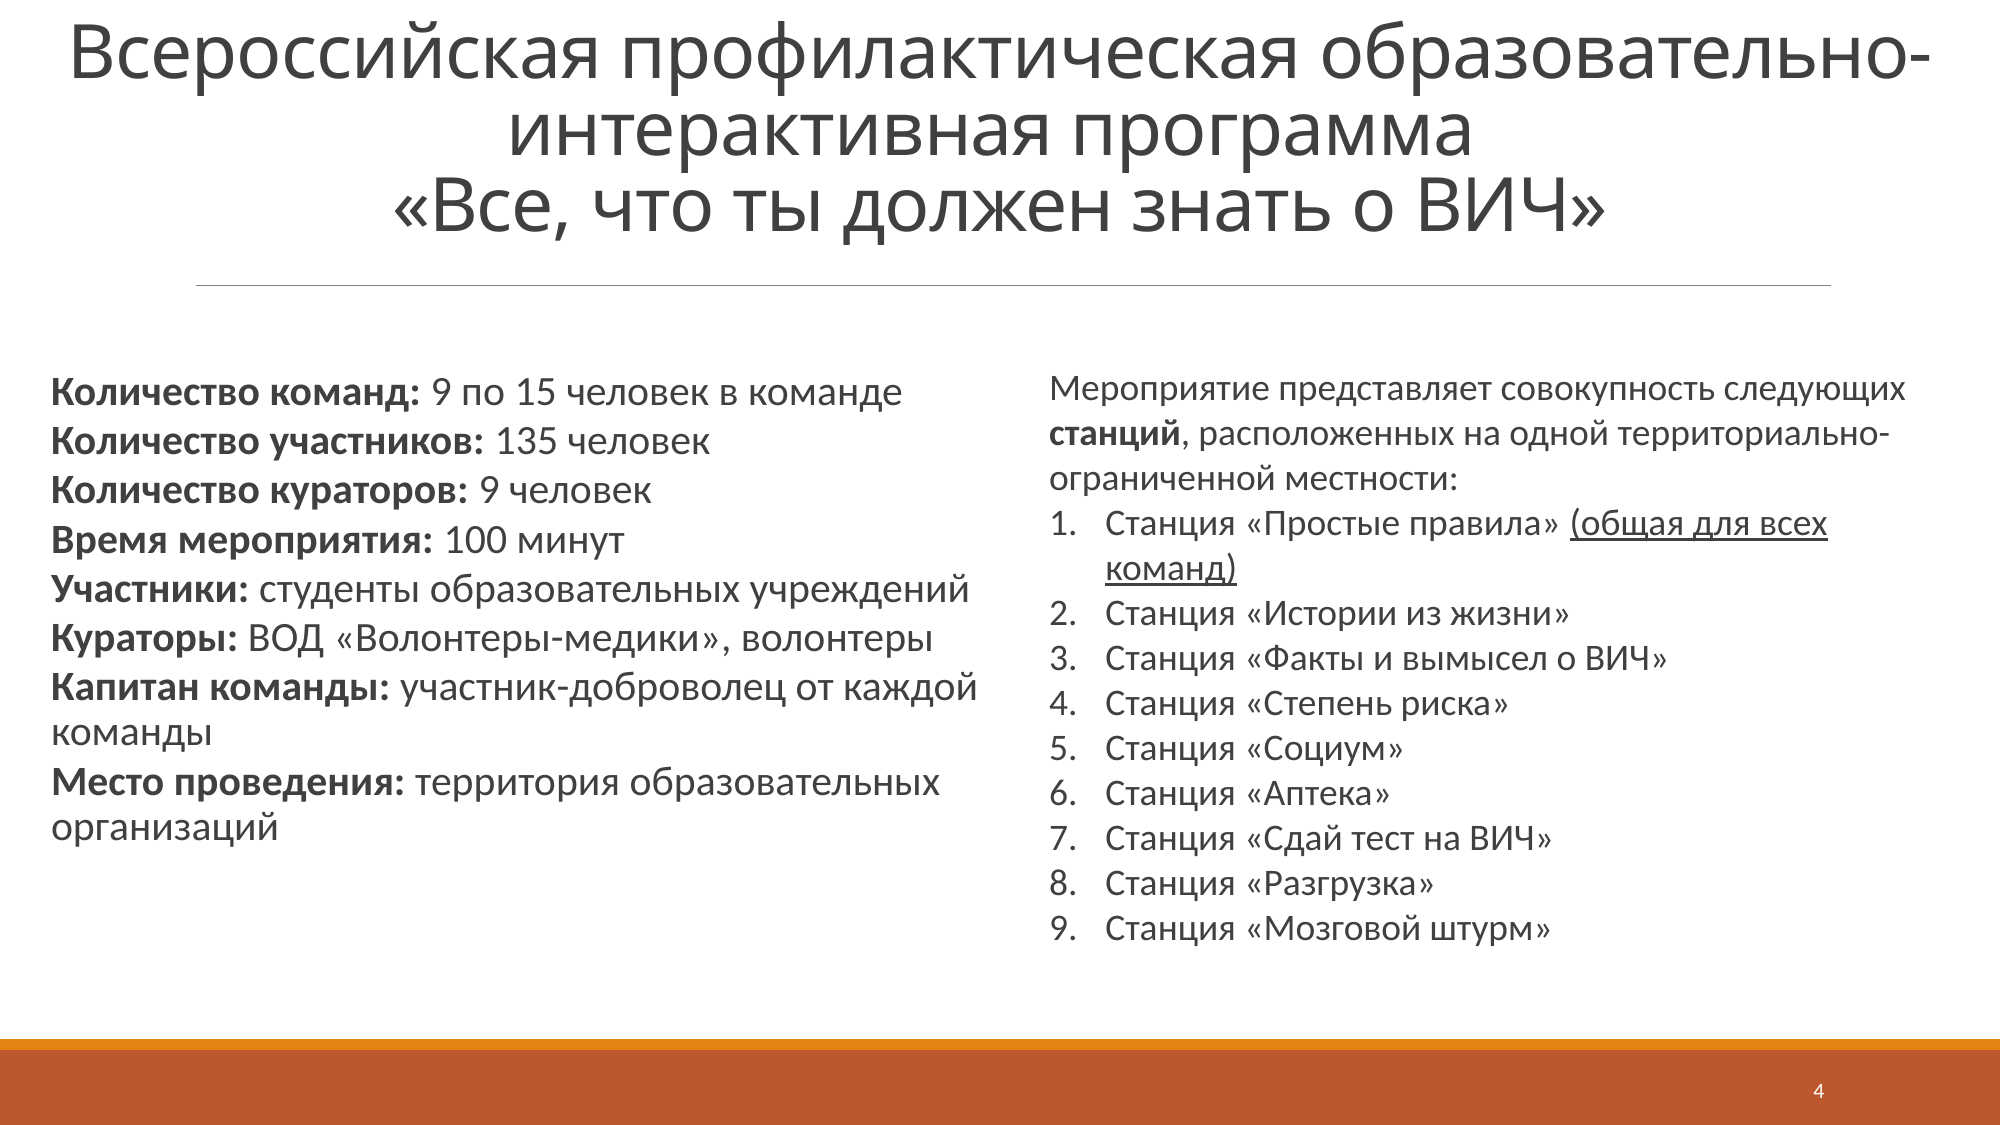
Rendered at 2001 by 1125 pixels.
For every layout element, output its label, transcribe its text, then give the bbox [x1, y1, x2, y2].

slide_number 4 [1624, 1059, 1840, 1120]
list Количество команд: 9 по 15 человек в команде Количество участников: 135 человек Количество кураторов: 9 человек Время мероприятия: 100 минут Участники: студенты образовательных учреждений Кураторы: ВОД «Волонтеры-медики», волонтеры Капитан команды: участник-доброволец от каждой команды Место проведения: территория образовательных организаций [36, 361, 1029, 920]
title Всероссийская профилактическая образовательно-интерактивная программа «Все, что ты должен знать о ВИЧ» [0, 0, 2000, 255]
text_box Мероприятие представляет совокупность следующих станций, расположенных на одной территориально-ограниченной местности: Станция «Простые правила» (общая для всех команд) Станция «Истории из жизни» Станция «Факты и вымысел о ВИЧ» Станция «Степень риска» Станция «Социум» Станция «Аптека» Станция «Сдай тест на ВИЧ» Станция «Разгрузка» Станция «Мозговой штурм» [1034, 355, 1965, 1001]
